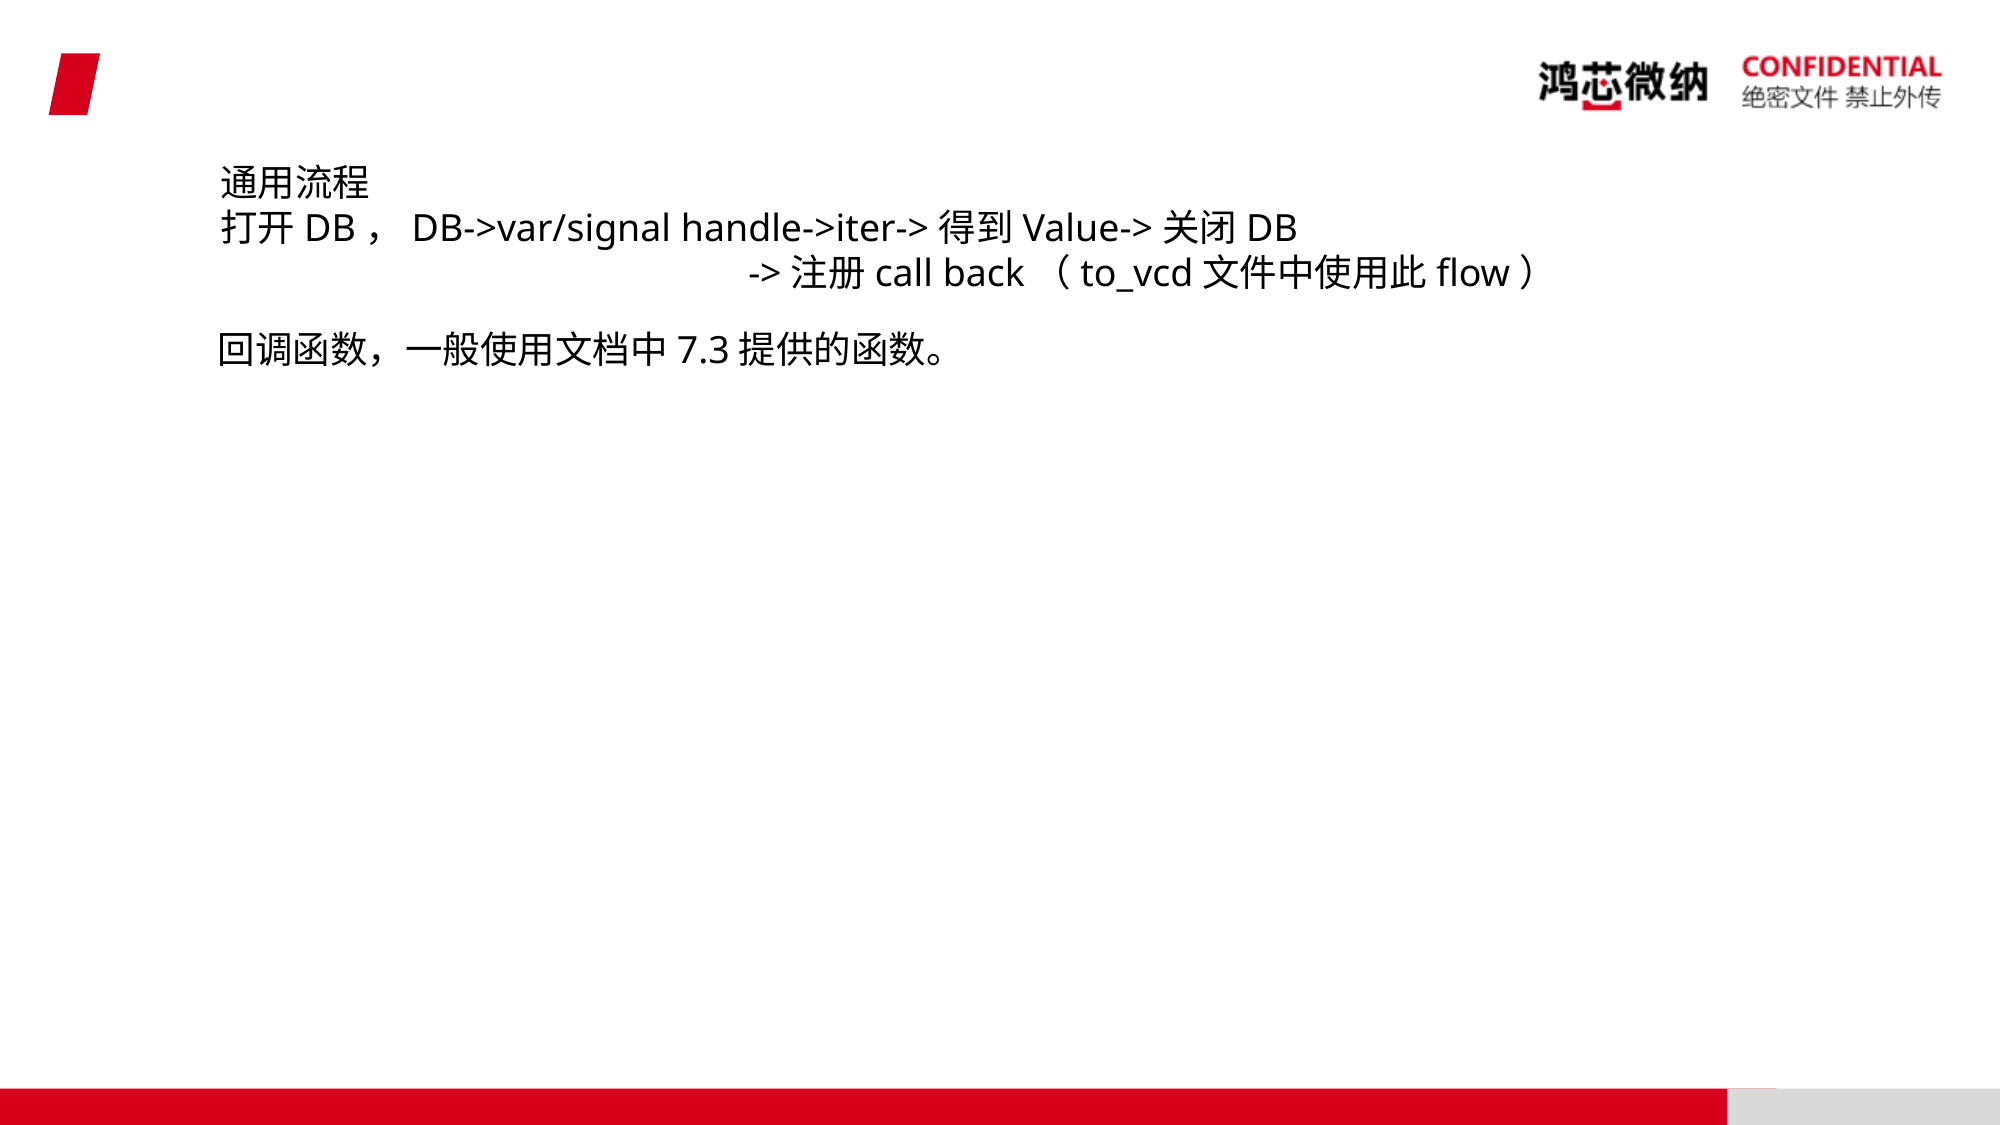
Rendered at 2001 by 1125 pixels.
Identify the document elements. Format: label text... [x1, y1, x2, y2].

picture [1265, 0, 1981, 288]
text_box 通用流程 打开DB，DB->var/signal handle->iter->得到Value->关闭DB ->注册call back（to_vcd文件中使用此flow） [205, 152, 1572, 347]
text_box 回调函数，一般使用文档中7.3提供的函数。 [203, 318, 979, 379]
